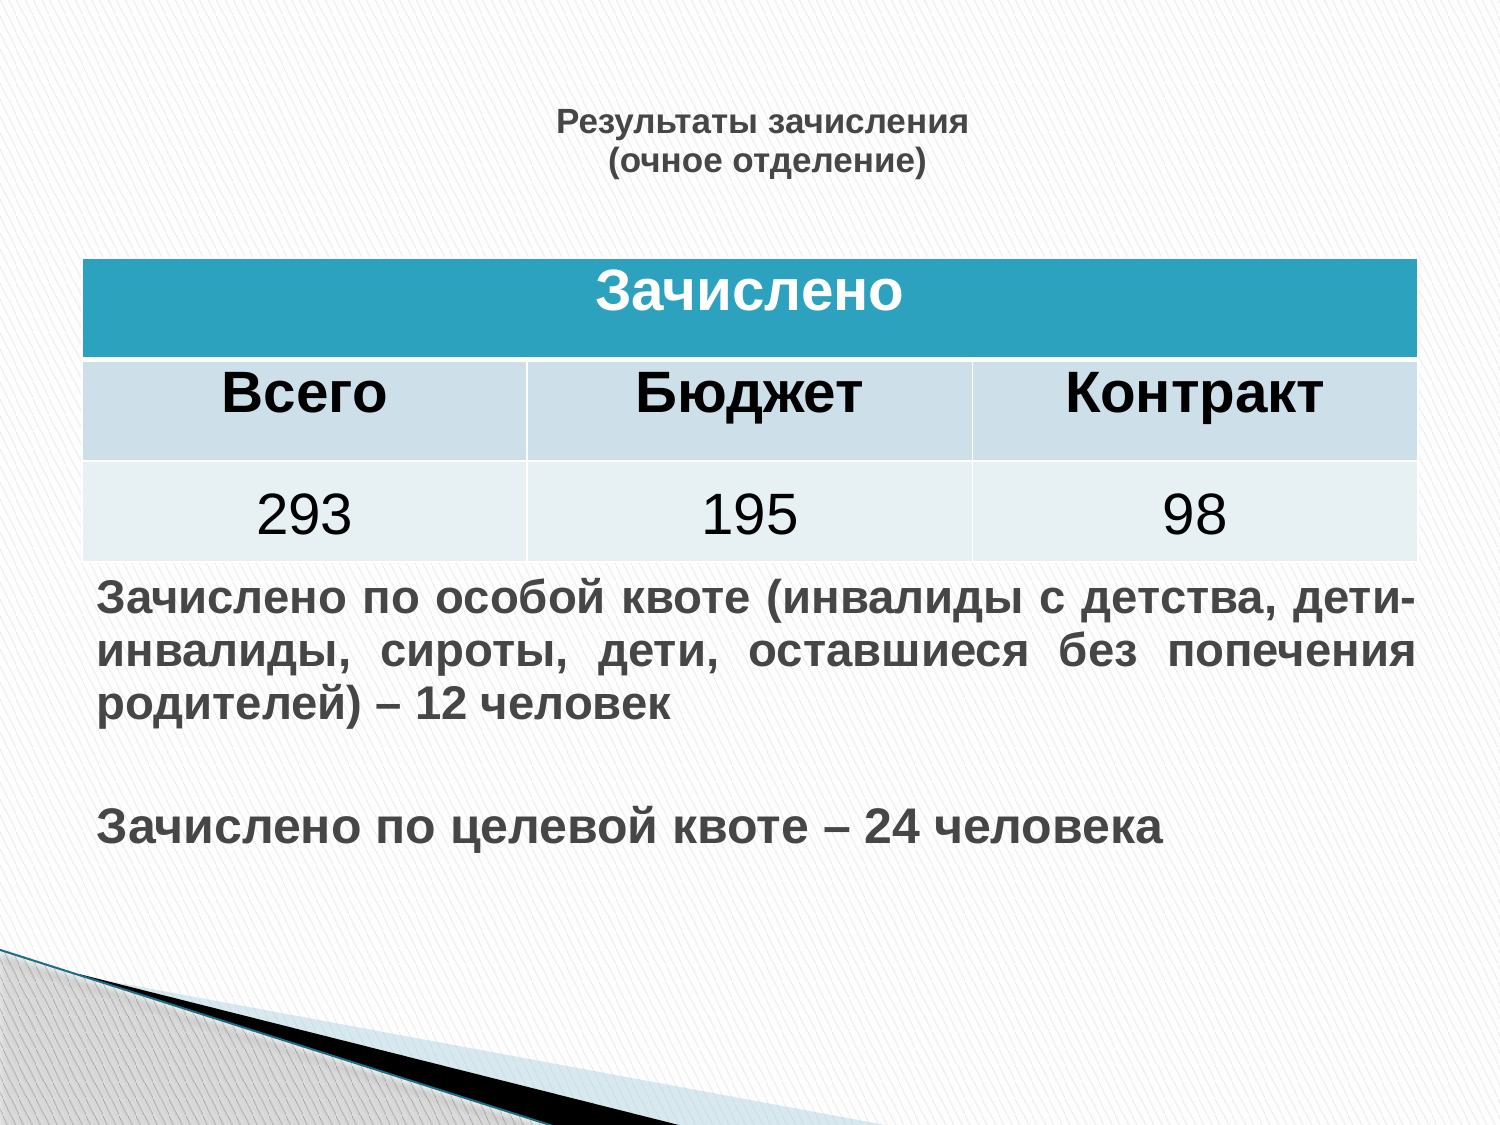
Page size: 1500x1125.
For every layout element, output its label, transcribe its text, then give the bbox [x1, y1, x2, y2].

table_header Зачислено [83, 259, 1417, 357]
text_box Зачислено по особой квоте (инвалиды с детства, дети-инвалиды, сироты, дети, оставшиеся без попечения родителей) – 12 человек [81, 562, 1432, 738]
table_cell 293 [83, 462, 526, 561]
table_cell Всего [83, 362, 526, 460]
text_box Зачислено по целевой квоте – 24 человека [82, 761, 1442, 891]
table_cell 195 [528, 462, 972, 561]
table_cell Контракт [973, 362, 1417, 460]
table_cell Бюджет [528, 362, 972, 460]
table_cell 98 [973, 462, 1417, 561]
title Результаты зачисления (очное отделение) [93, 93, 1442, 188]
